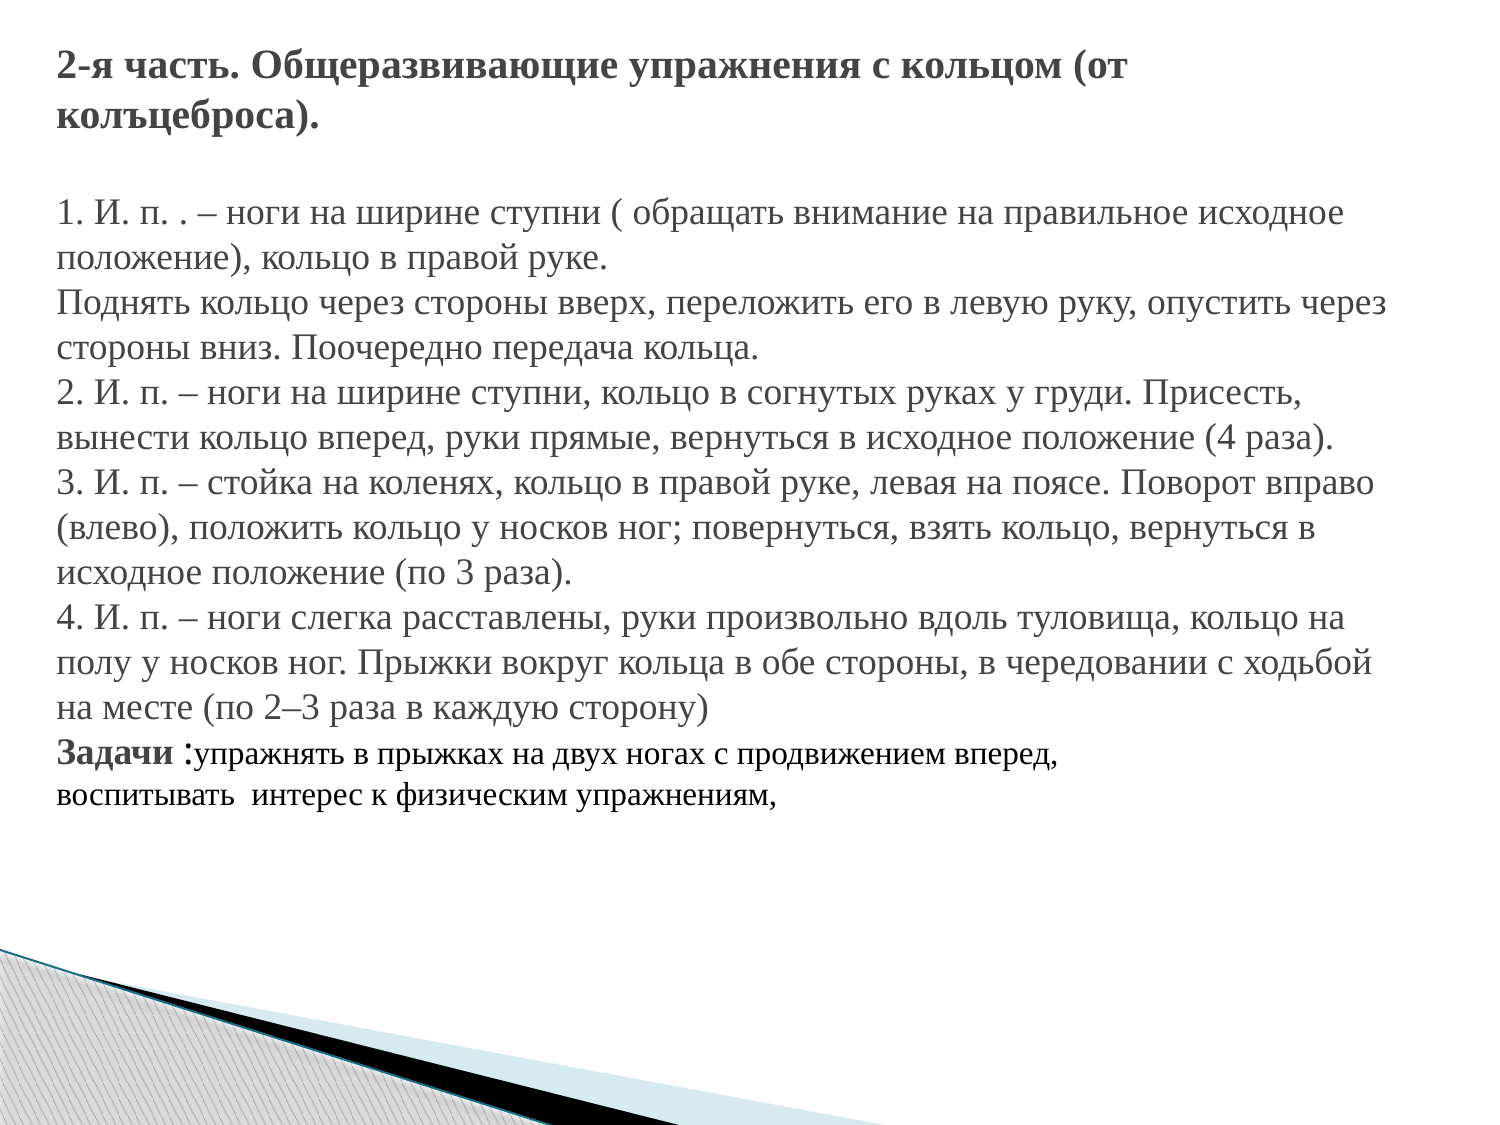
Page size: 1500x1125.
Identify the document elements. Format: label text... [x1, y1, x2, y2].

text_box 2-я часть. Общеразвивающие упражнения с кольцом (от колъцеброса). 1. И. п. . – ноги на ширине ступни ( обращать внимание на правильное исходное положение), кольцо в правой руке. Поднять кольцо через стороны вверх, переложить его в левую руку, опустить через стороны вниз. Поочередно передача кольца. 2. И. п. – ноги на ширине ступни, кольцо в согнутых руках у груди. Присесть, вынести кольцо вперед, руки прямые, вернуться в исходное положение (4 раза). 3. И. п. – стойка на коленях, кольцо в правой руке, левая на поясе. Поворот вправо (влево), положить кольцо у носков ног; повернуться, взять кольцо, вернуться в исходное положение (по 3 раза). 4. И. п. – ноги слегка расставлены, руки произвольно вдоль туловища, кольцо на полу у носков ног. Прыжки вокруг кольца в обе стороны, в чередовании с ходьбой на месте (по 2–3 раза в каждую сторону) Задачи :упражнять в прыжках на двух ногах с продвижением вперед, воспитывать интерес к физическим упражнениям, [41, 29, 1418, 865]
